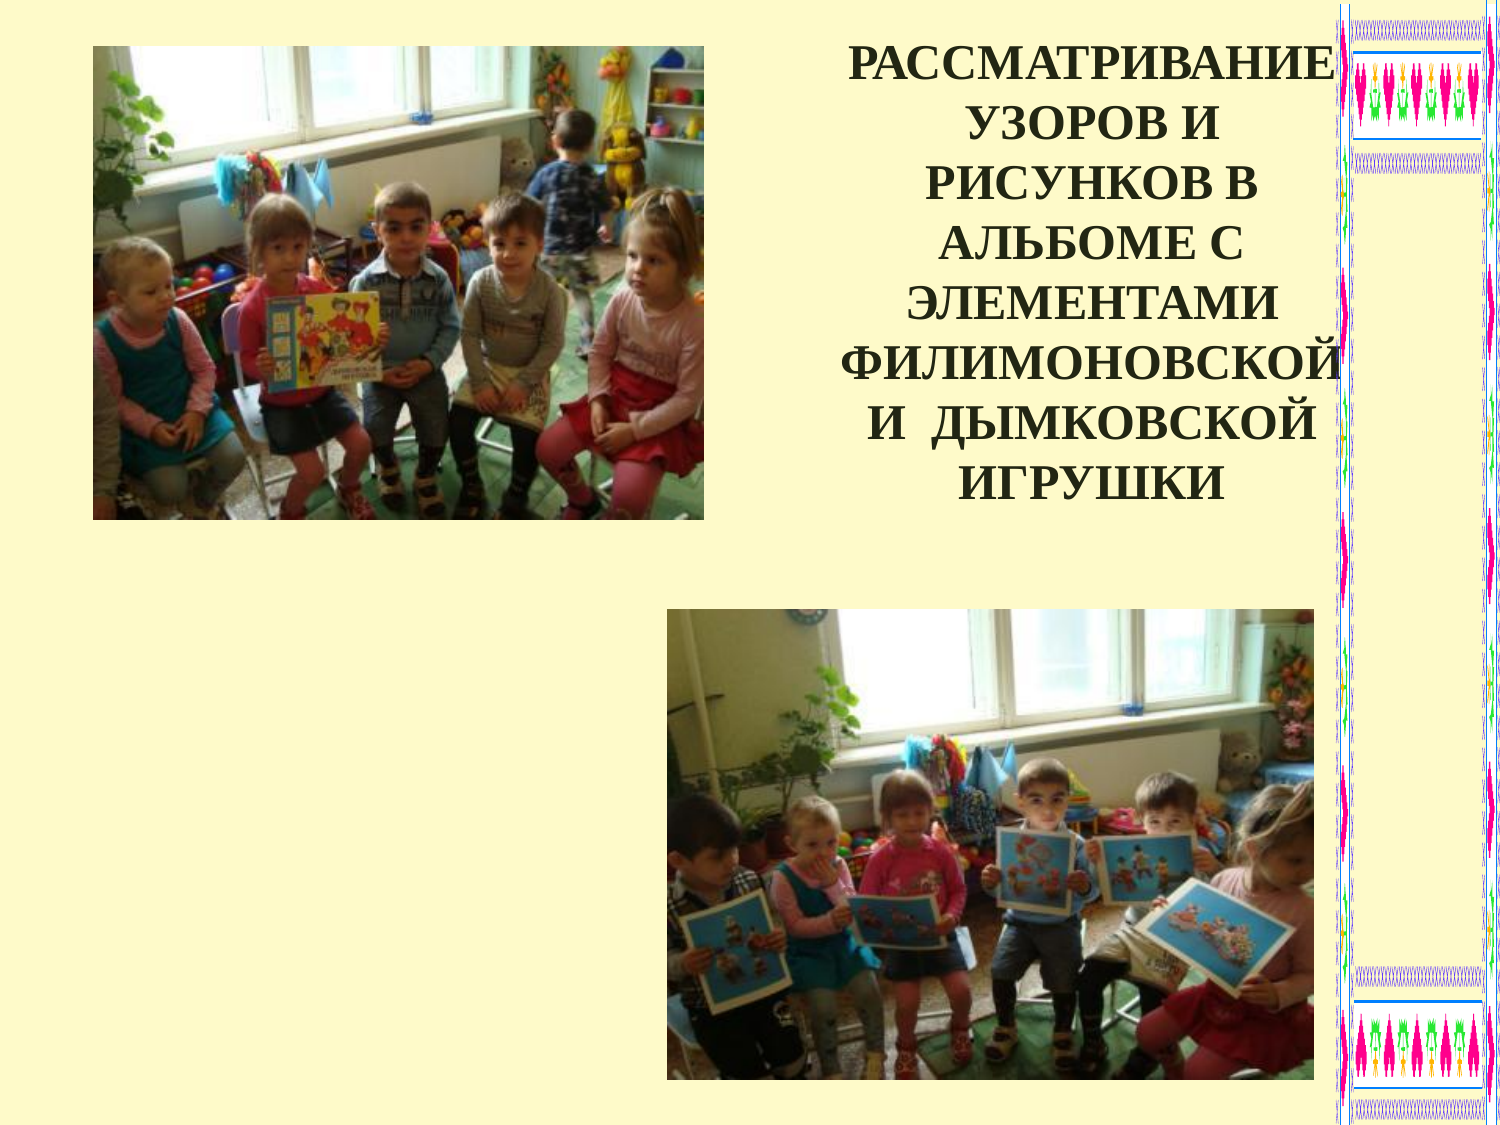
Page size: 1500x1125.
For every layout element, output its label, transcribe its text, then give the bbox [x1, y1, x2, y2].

title Рассматривание узоров и рисунков в альбоме с элементами филимоновской и дымковской игрушки [820, 0, 1365, 539]
picture [667, 480, 1500, 1080]
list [93, 46, 704, 520]
